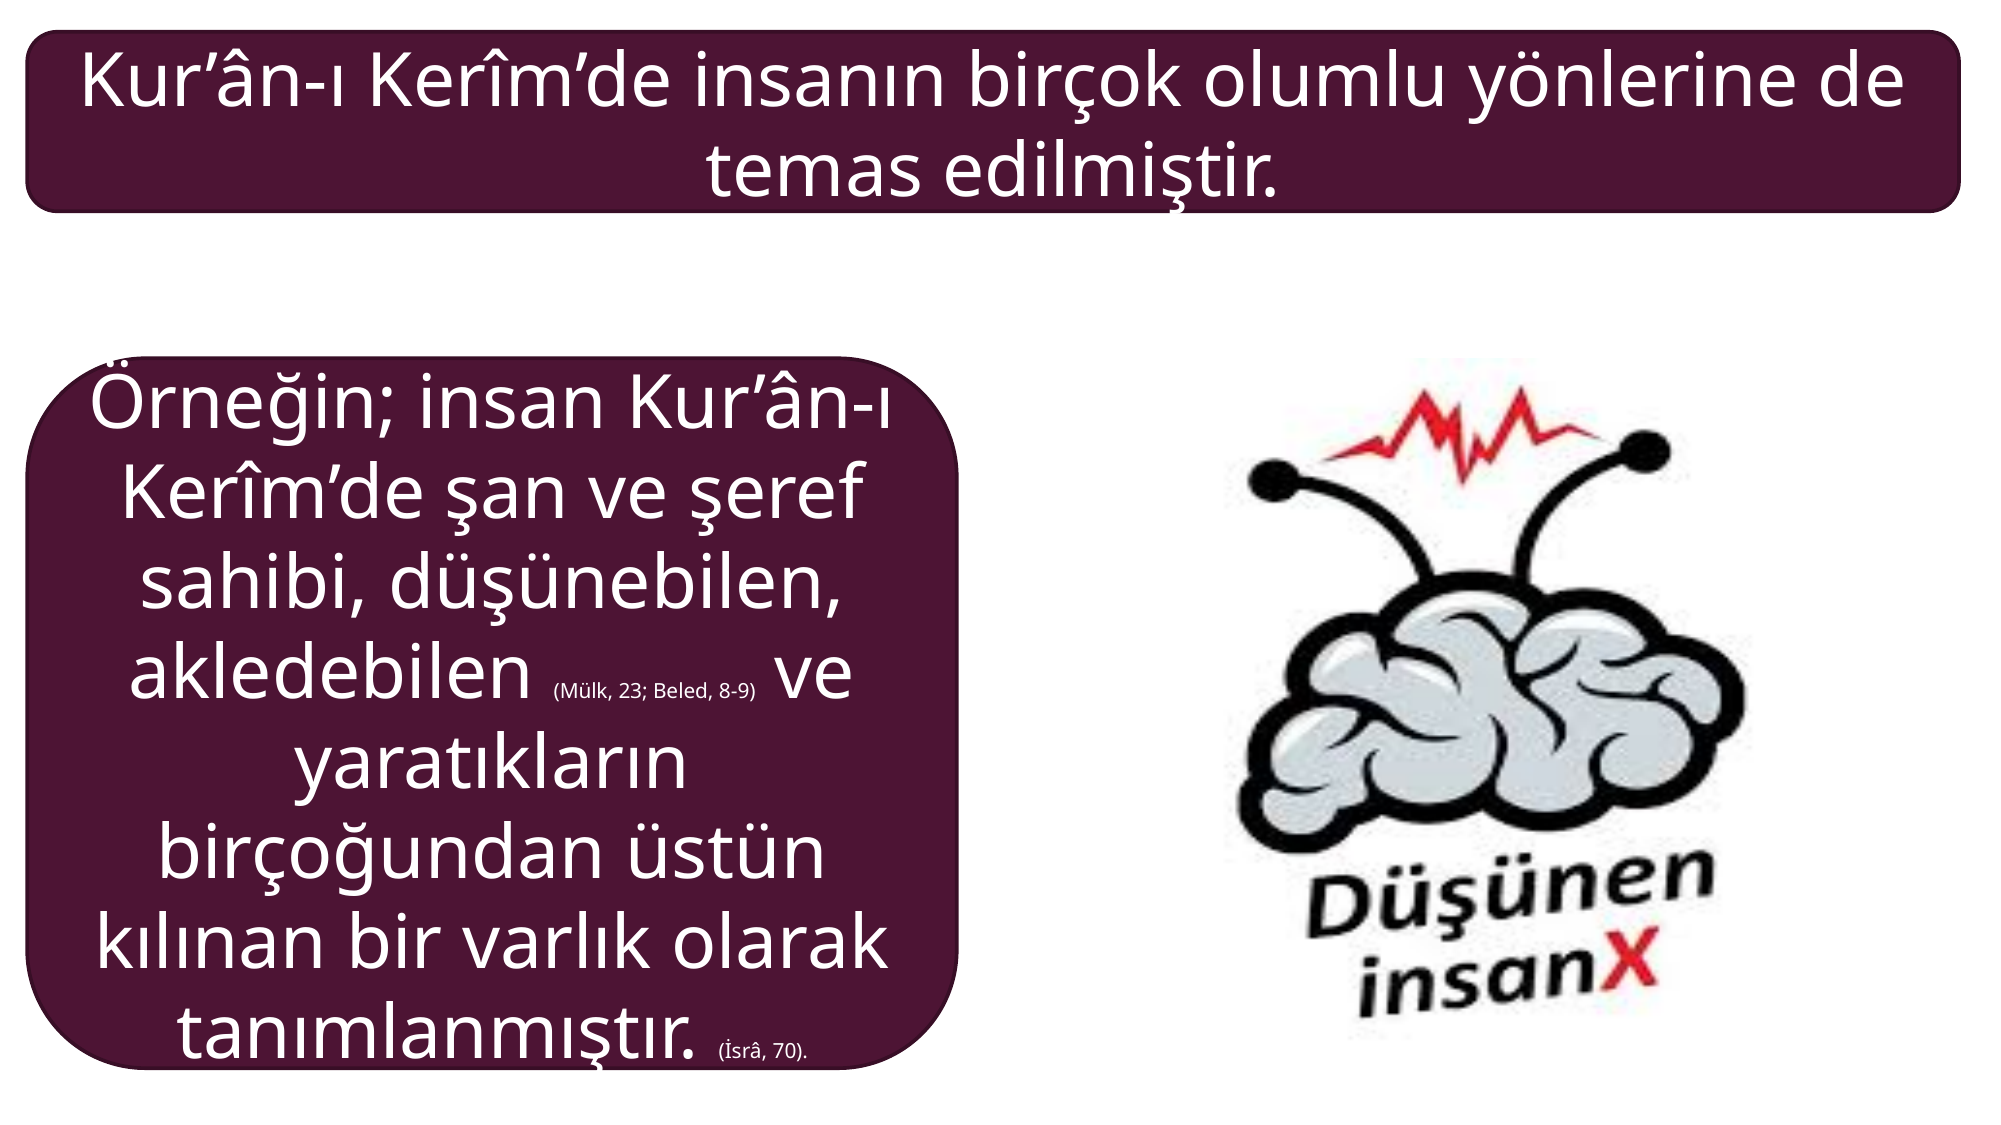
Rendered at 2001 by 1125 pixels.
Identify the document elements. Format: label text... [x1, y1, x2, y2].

picture [1039, 357, 1912, 1069]
text_box Kur’ân-ı Kerîm’de insanın birçok olumlu yönlerine de temas edilmiştir. [25, 29, 1961, 214]
text_box Örneğin; insan Kur’ân-ı Kerîm’de şan ve şeref sahibi, düşünebilen, akledebilen (Mülk, 23; Beled, 8-9) ve yaratıkların birçoğundan üstün kılınan bir varlık olarak tanımlanmıştır. (İsrâ, 70). [25, 356, 959, 1071]
